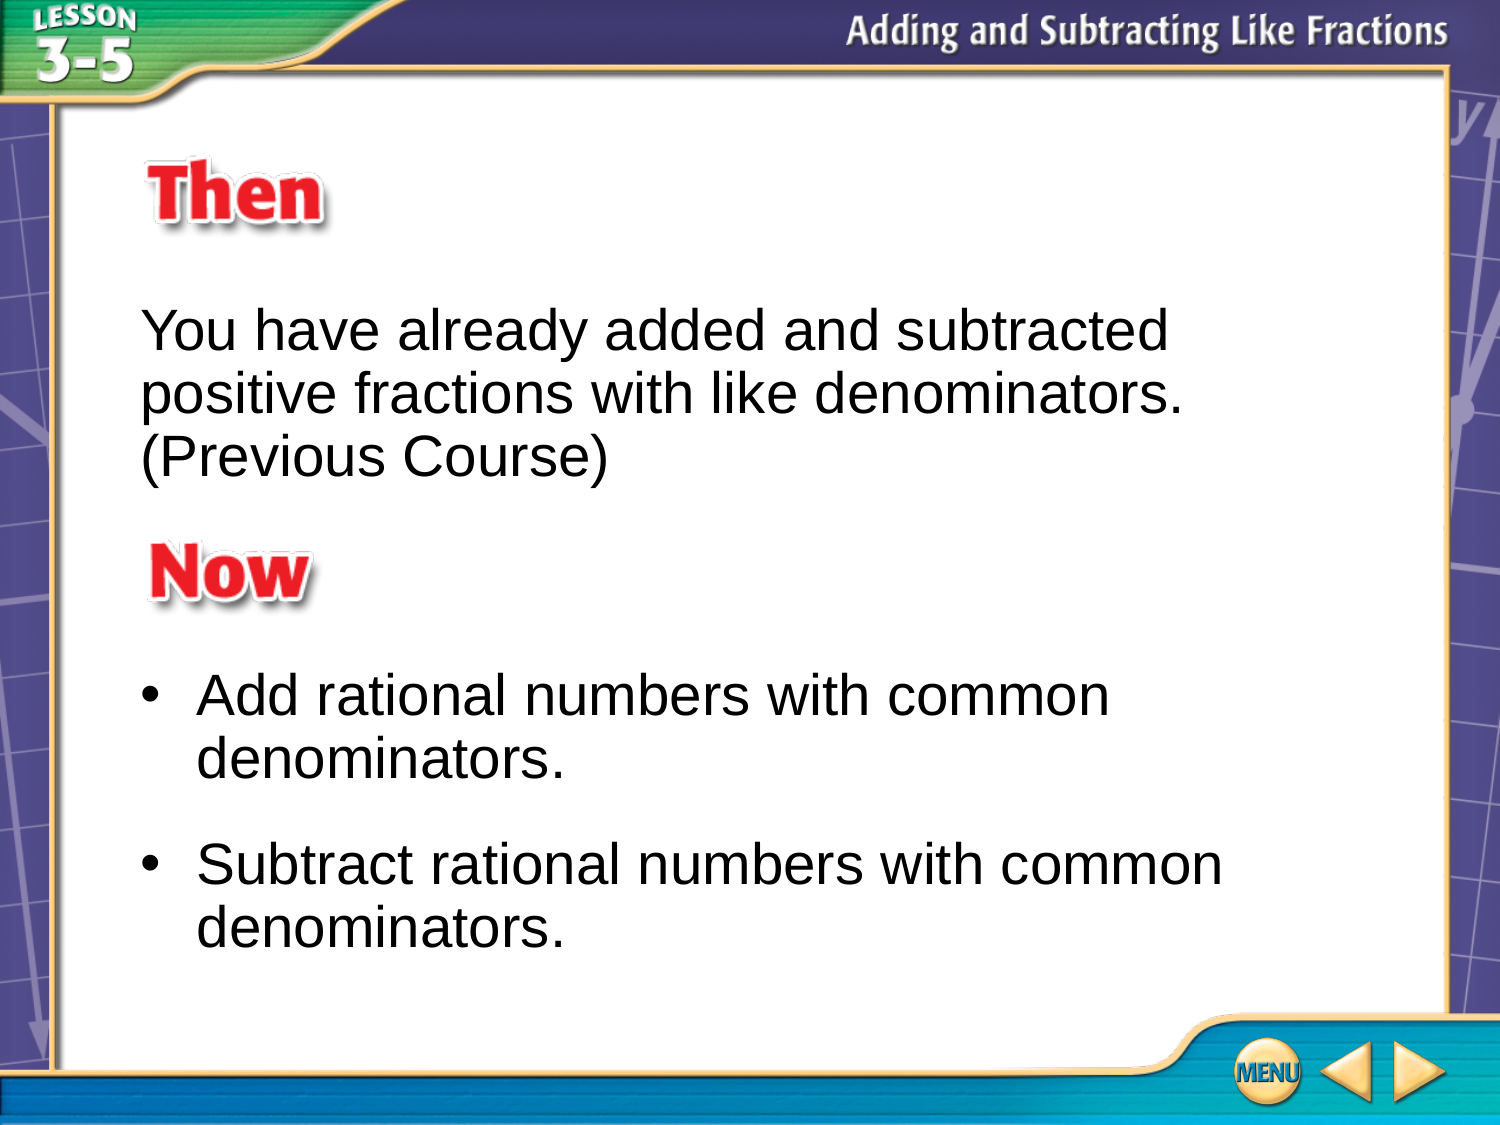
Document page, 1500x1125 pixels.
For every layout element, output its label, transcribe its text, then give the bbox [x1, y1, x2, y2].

picture [0, 0, 1500, 1125]
text_box Subtract rational numbers with common denominators. [133, 834, 1386, 961]
picture [1003, 1024, 1500, 1117]
text_box You have already added and subtracted positive fractions with like denominators. (Previous Course) [133, 299, 1386, 489]
text_box Add rational numbers with common denominators. [133, 665, 1386, 792]
